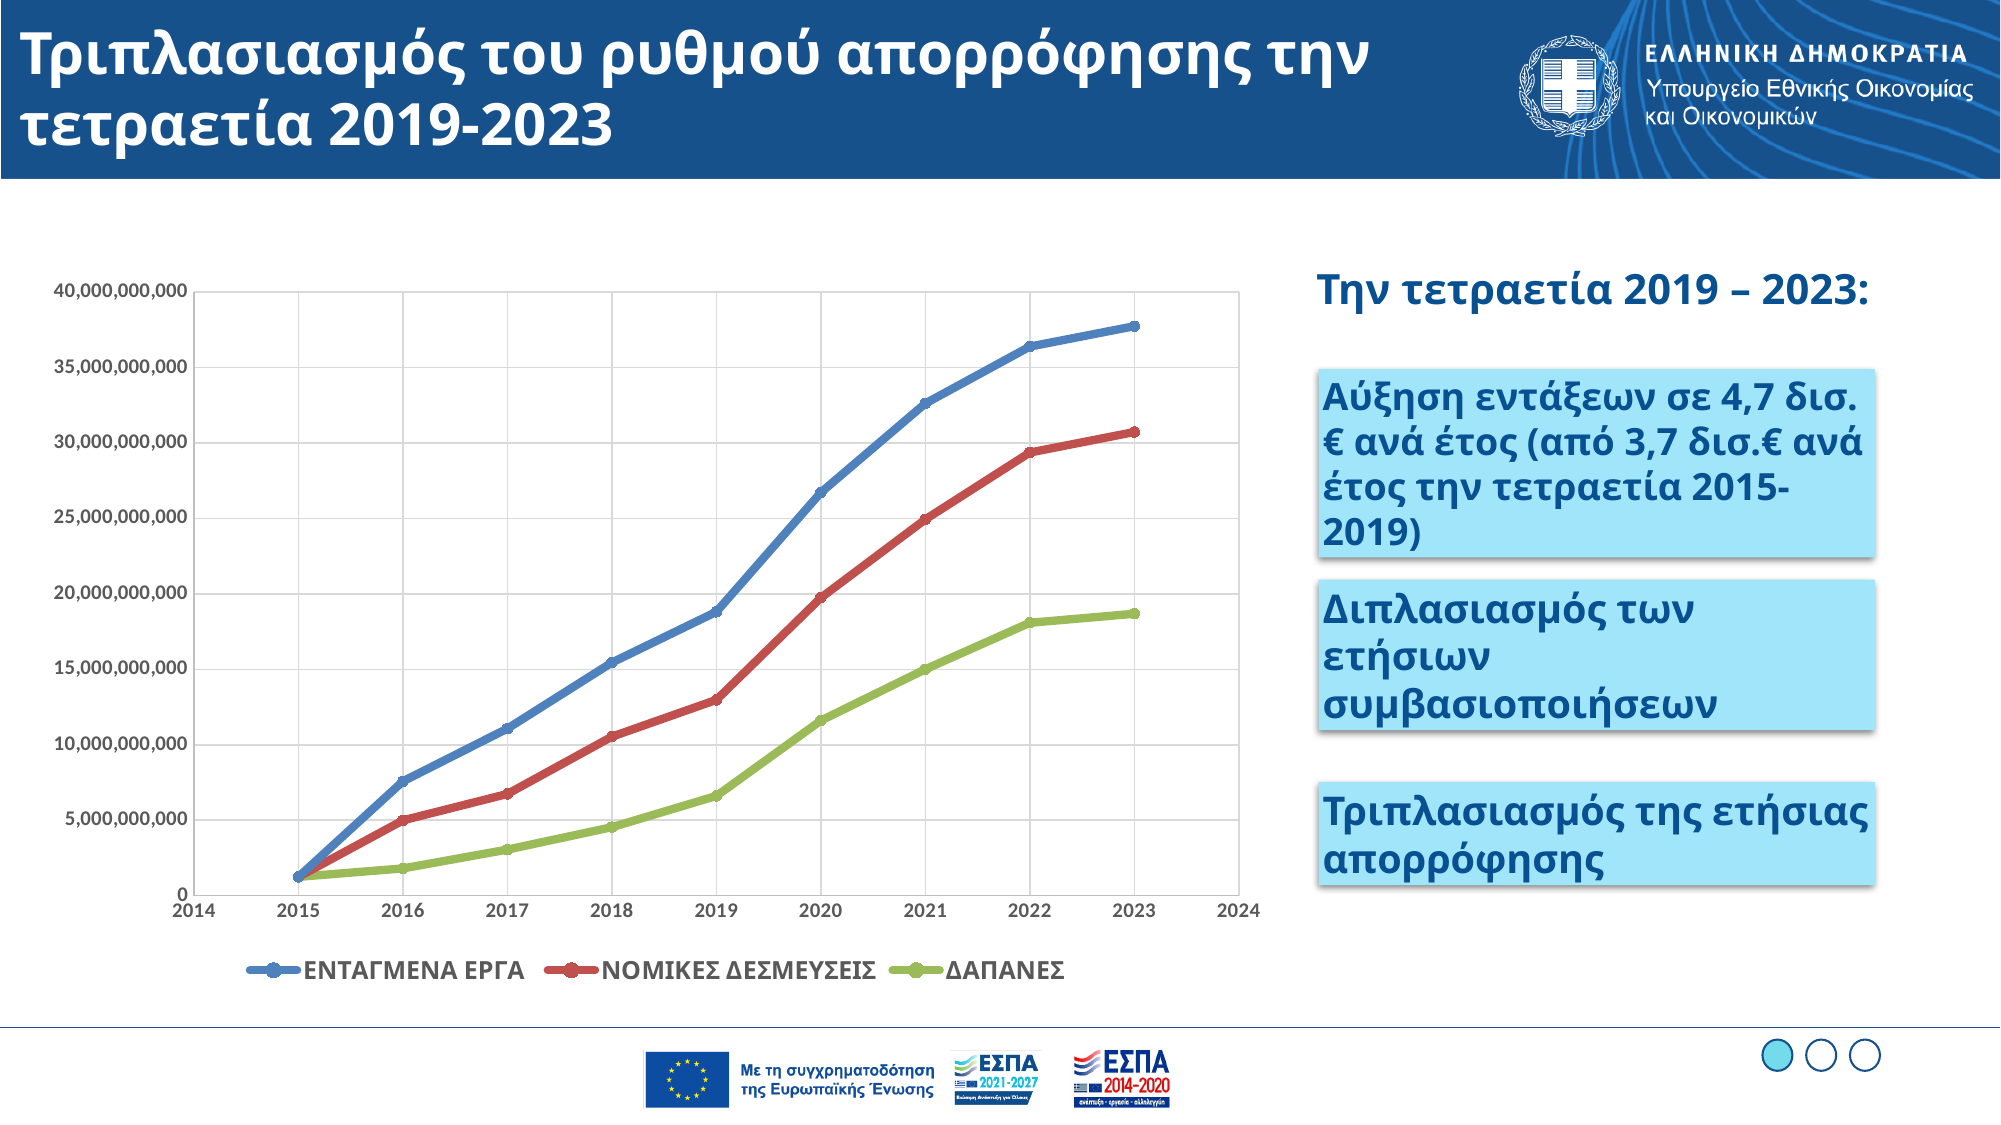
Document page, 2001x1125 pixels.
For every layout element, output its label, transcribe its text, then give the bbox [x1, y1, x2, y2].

chart [28, 267, 1286, 994]
text_box Αύξηση εντάξεων σε 4,7 δισ.€ ανά έτος (από 3,7 δισ.€ ανά έτος την τετραετία 2015-2019) [1318, 369, 1875, 558]
title Τριπλασιασμός του ρυθμού απορρόφησης την τετραετία 2019-2023 [4, 7, 1394, 170]
list Την τετραετία 2019 – 2023: [1301, 255, 1918, 1055]
picture [623, 1029, 1059, 1125]
picture [2, 0, 1998, 179]
slide_number [1498, 1029, 1949, 1090]
text_box Τριπλασιασμός της ετήσιας απορρόφησης [1318, 782, 1875, 886]
text_box Διπλασιασμός των ετήσιων συμβασιοποιήσεων [1318, 579, 1875, 731]
picture [1071, 1048, 1172, 1109]
